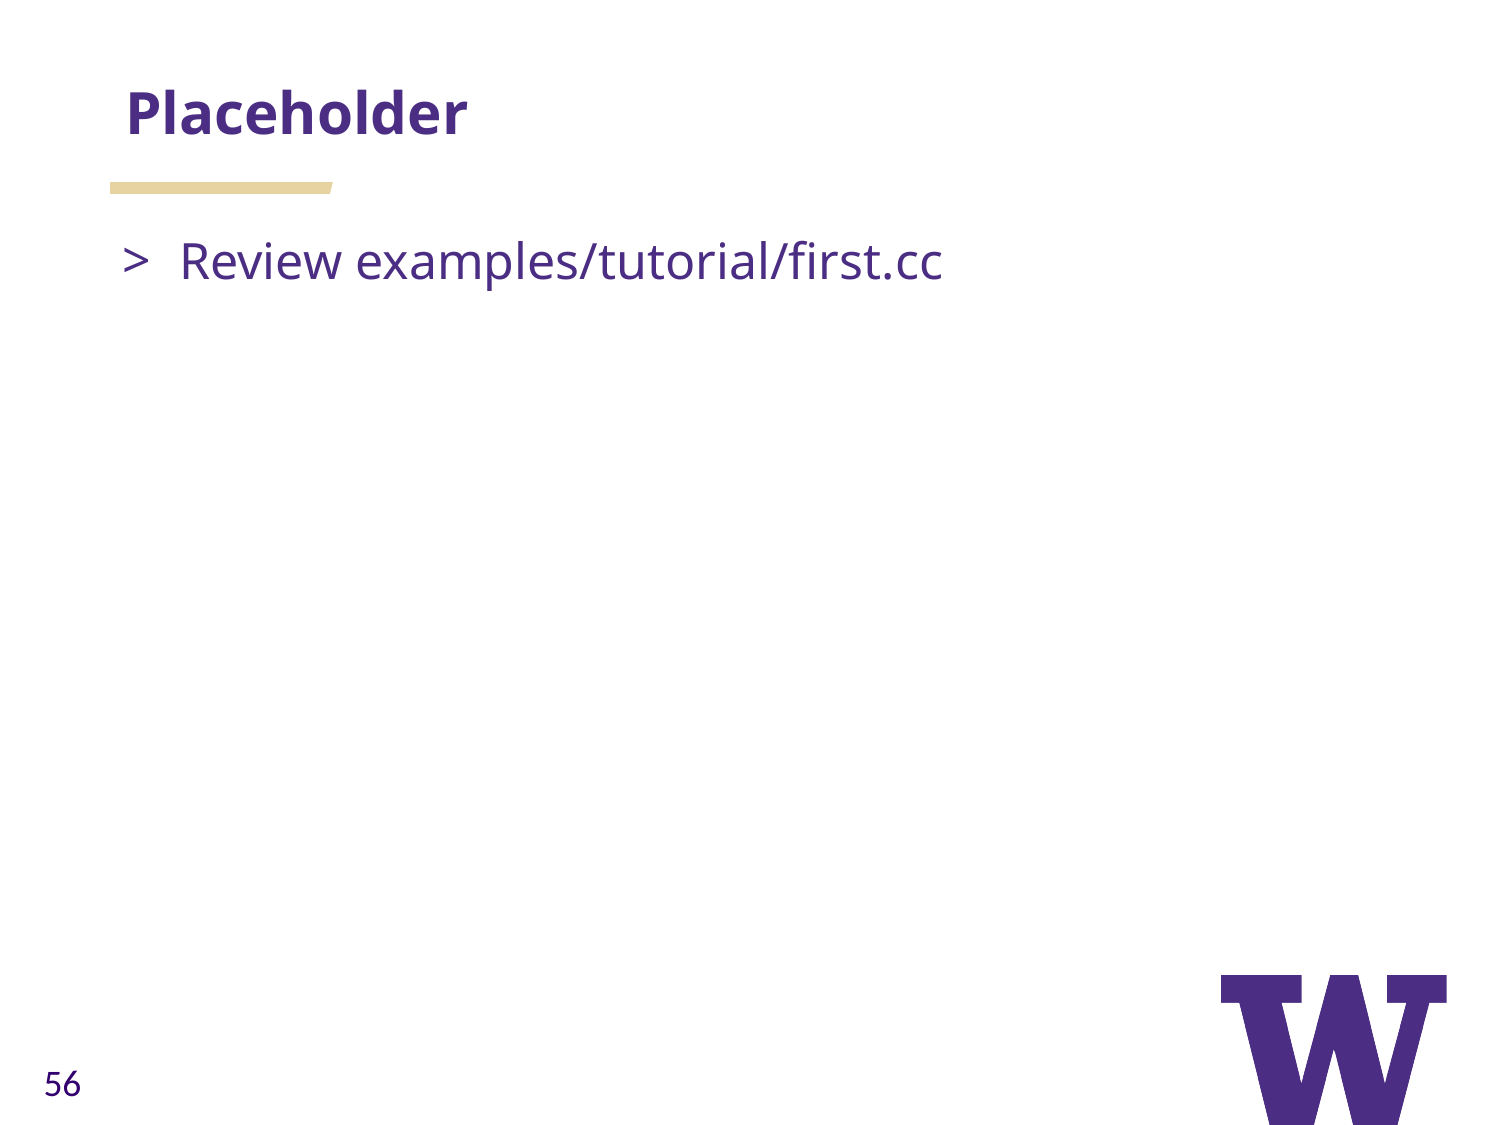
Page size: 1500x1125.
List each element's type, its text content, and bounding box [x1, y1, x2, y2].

list Review examples/tutorial/first.cc [108, 222, 1453, 953]
picture [110, 182, 333, 194]
picture [1221, 975, 1447, 1125]
list Placeholder [110, 62, 1453, 155]
